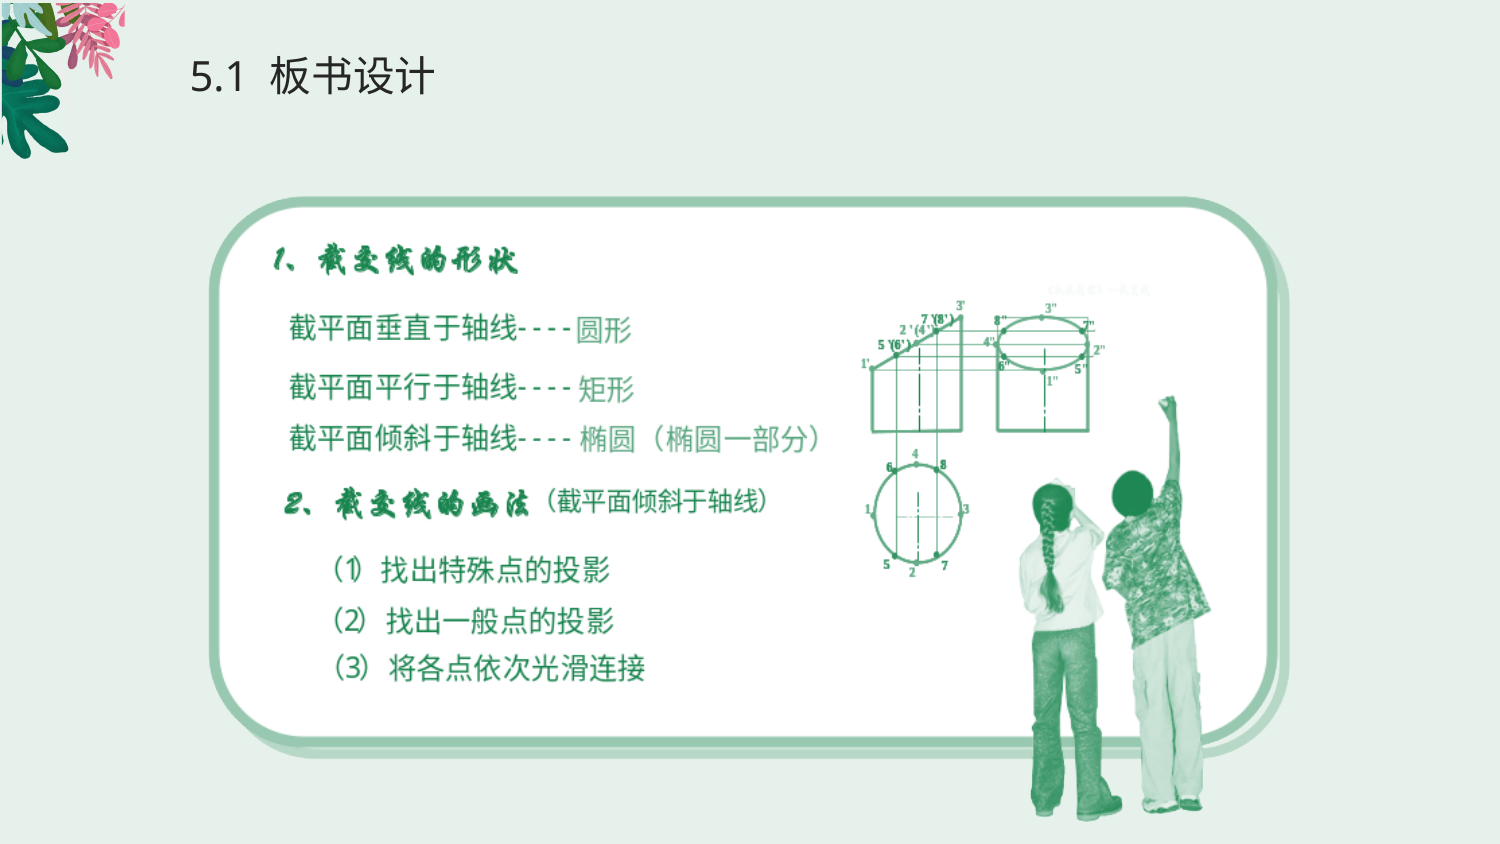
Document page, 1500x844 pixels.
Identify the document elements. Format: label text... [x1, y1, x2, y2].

picture [1, 3, 125, 159]
text_box 5.1 板书设计 [174, 42, 745, 108]
picture [208, 186, 1292, 825]
